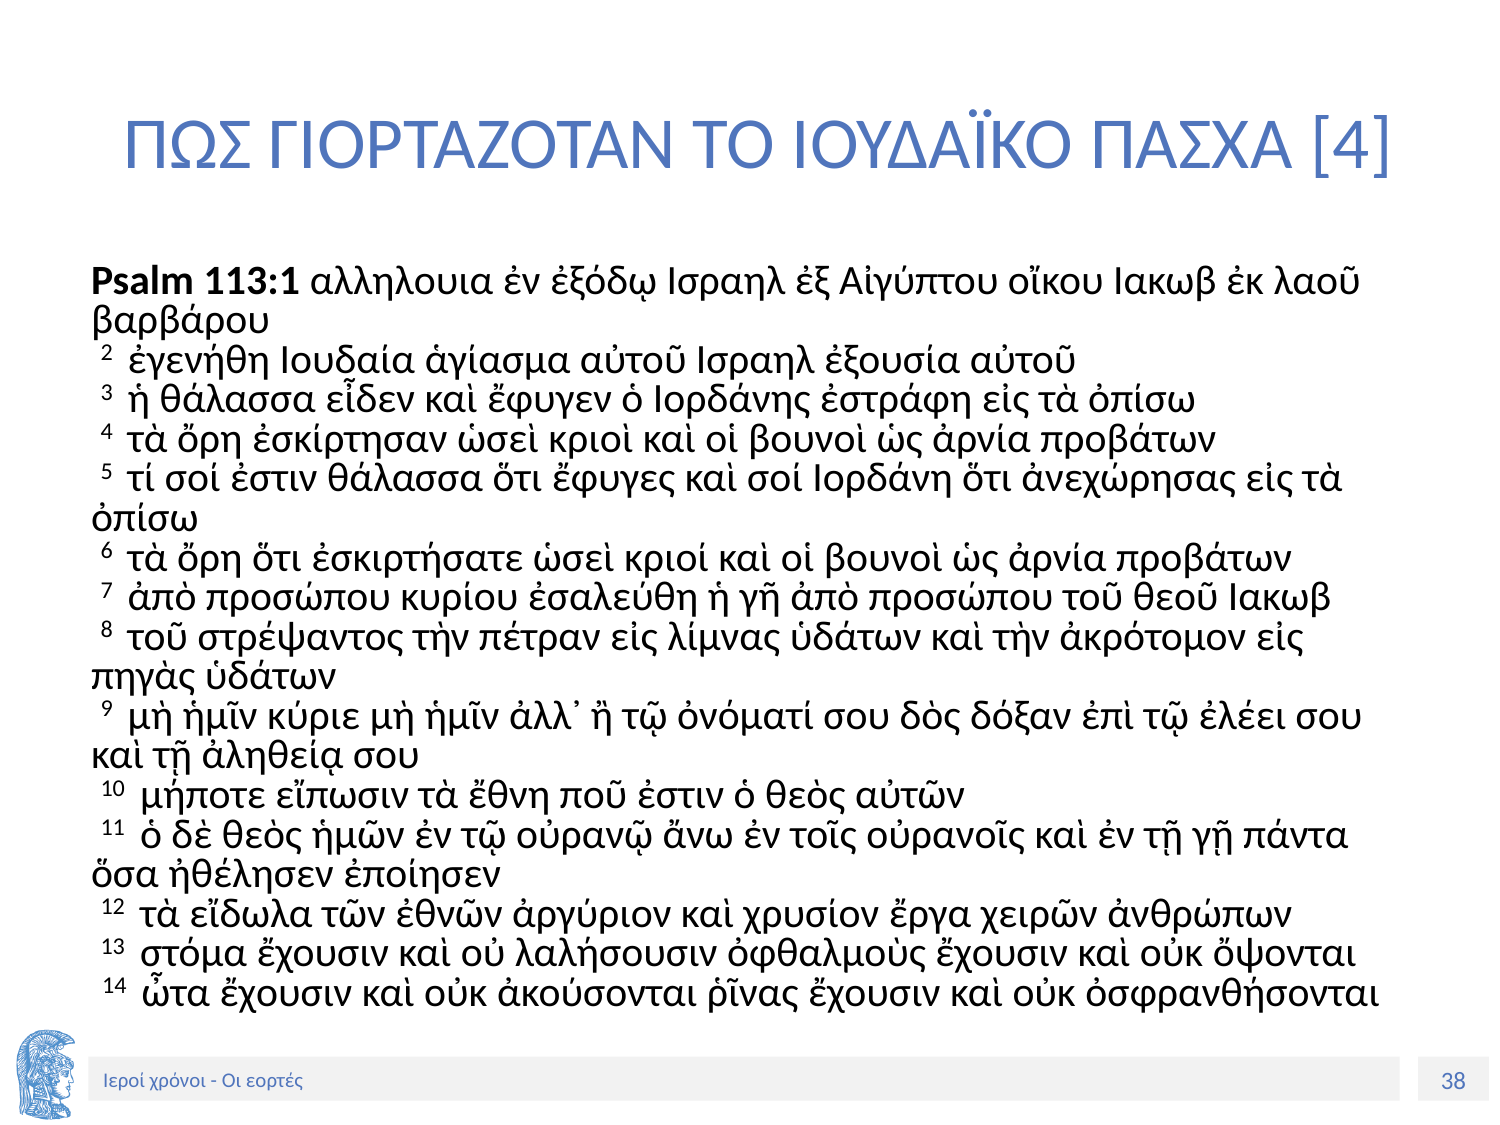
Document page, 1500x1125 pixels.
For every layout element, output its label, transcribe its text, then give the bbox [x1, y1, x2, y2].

picture [9, 1026, 81, 1120]
title ΠΩΣ ΓΙΟΡΤΑΖΟΤΑΝ ΤΟ ΙΟΥΔΑΪΚΟ ΠΑΣΧΑ [4] [75, 45, 1425, 233]
list Psalm 113:1 αλληλουια ἐν ἐξόδῳ Ισραηλ ἐξ Αἰγύπτου οἴκου Ιακωβ ἐκ λαοῦ βαρβάρου 2 ἐγενήθη Ιουδαία ἁγίασμα αὐτοῦ Ισραηλ ἐξουσία αὐτοῦ 3 ἡ θάλασσα εἶδεν καὶ ἔφυγεν ὁ Ιορδάνης ἐστράφη εἰς τὰ ὀπίσω 4 τὰ ὄρη ἐσκίρτησαν ὡσεὶ κριοὶ καὶ οἱ βουνοὶ ὡς ἀρνία προβάτων 5 τί σοί ἐστιν θάλασσα ὅτι ἔφυγες καὶ σοί Ιορδάνη ὅτι ἀνεχώρησας εἰς τὰ ὀπίσω 6 τὰ ὄρη ὅτι ἐσκιρτήσατε ὡσεὶ κριοί καὶ οἱ βουνοὶ ὡς ἀρνία προβάτων 7 ἀπὸ προσώπου κυρίου ἐσαλεύθη ἡ γῆ ἀπὸ προσώπου τοῦ θεοῦ Ιακωβ 8 τοῦ στρέψαντος τὴν πέτραν εἰς λίμνας ὑδάτων καὶ τὴν ἀκρότομον εἰς πηγὰς ὑδάτων 9 μὴ ἡμῖν κύριε μὴ ἡμῖν ἀλλ᾽ ἢ τῷ ὀνόματί σου δὸς δόξαν ἐπὶ τῷ ἐλέει σου καὶ τῇ ἀληθείᾳ σου 10 μήποτε εἴπωσιν τὰ ἔθνη ποῦ ἐστιν ὁ θεὸς αὐτῶν 11 ὁ δὲ θεὸς ἡμῶν ἐν τῷ οὐρανῷ ἄνω ἐν τοῖς οὐρανοῖς καὶ ἐν τῇ γῇ πάντα ὅσα ἠθέλησεν ἐποίησεν 12 τὰ εἴδωλα τῶν ἐθνῶν ἀργύριον καὶ χρυσίον ἔργα χειρῶν ἀνθρώπων 13 στόμα ἔχουσιν καὶ οὐ λαλήσουσιν ὀφθαλμοὺς ἔχουσιν καὶ οὐκ ὄψονται 14 ὦτα ἔχουσιν καὶ οὐκ ἀκούσονται ῥῖνας ἔχουσιν καὶ οὐκ ὀσφρανθήσονται [76, 255, 1427, 1024]
